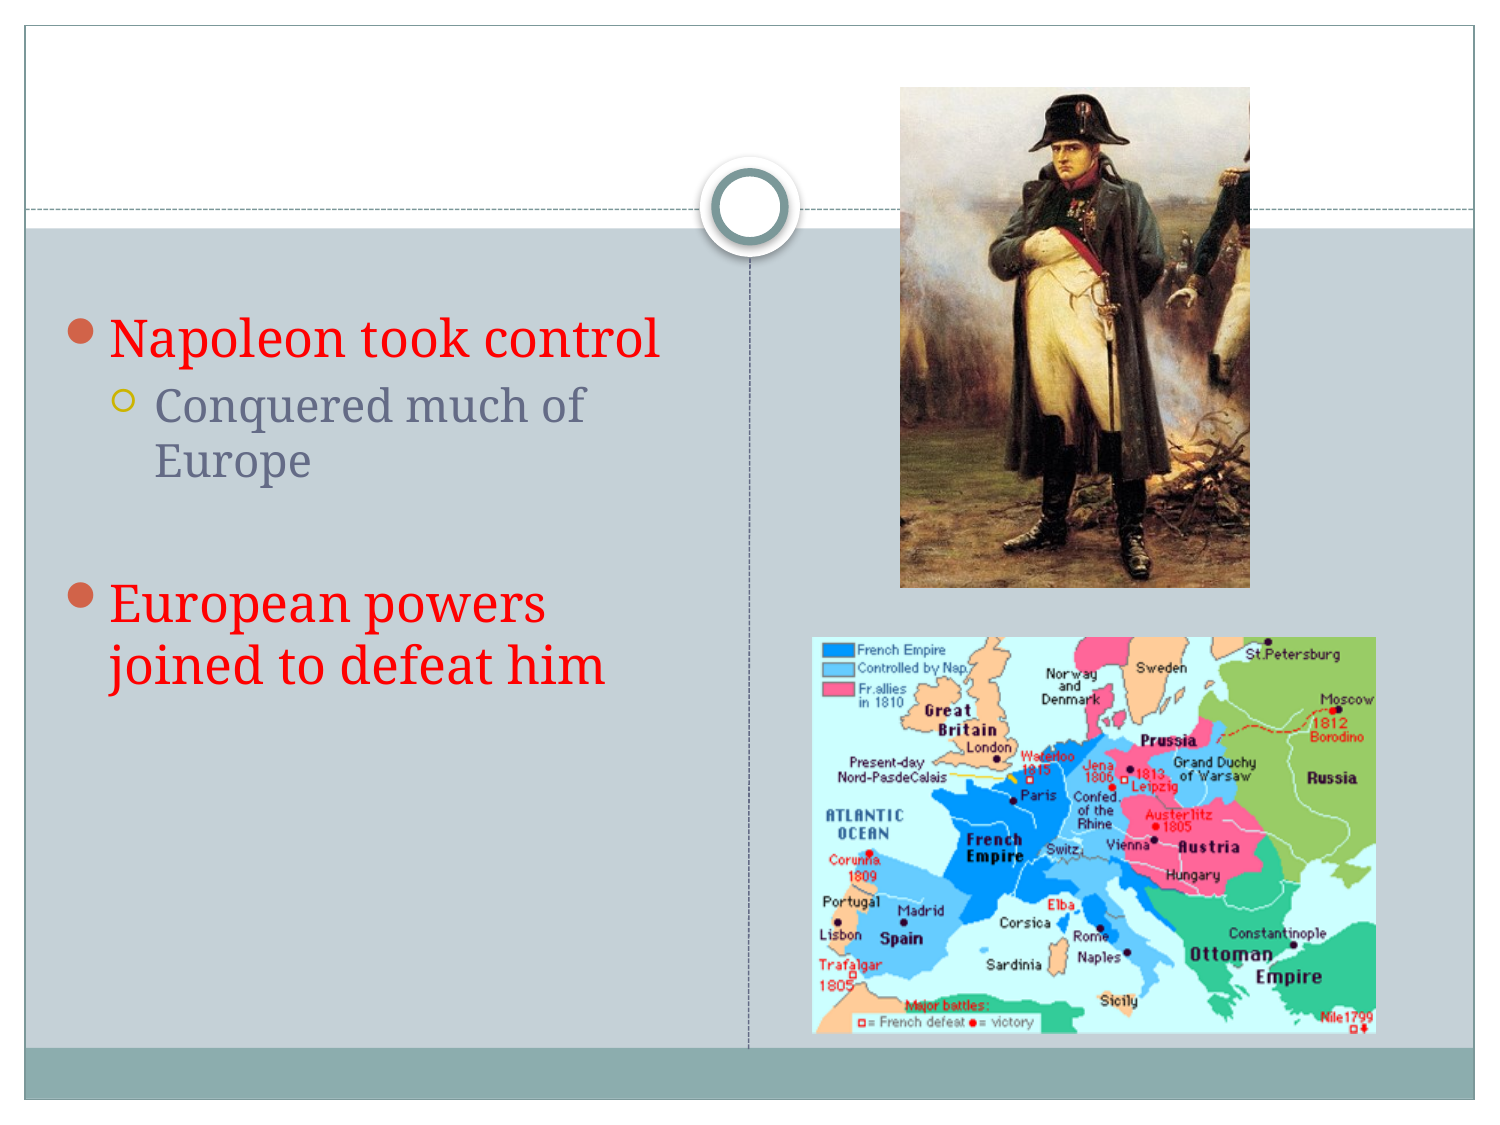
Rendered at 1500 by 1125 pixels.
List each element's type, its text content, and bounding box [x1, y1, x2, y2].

picture [812, 637, 1377, 1034]
list Napoleon took control Conquered much of Europe European powers joined to defeat him [49, 224, 712, 993]
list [899, 87, 1251, 588]
